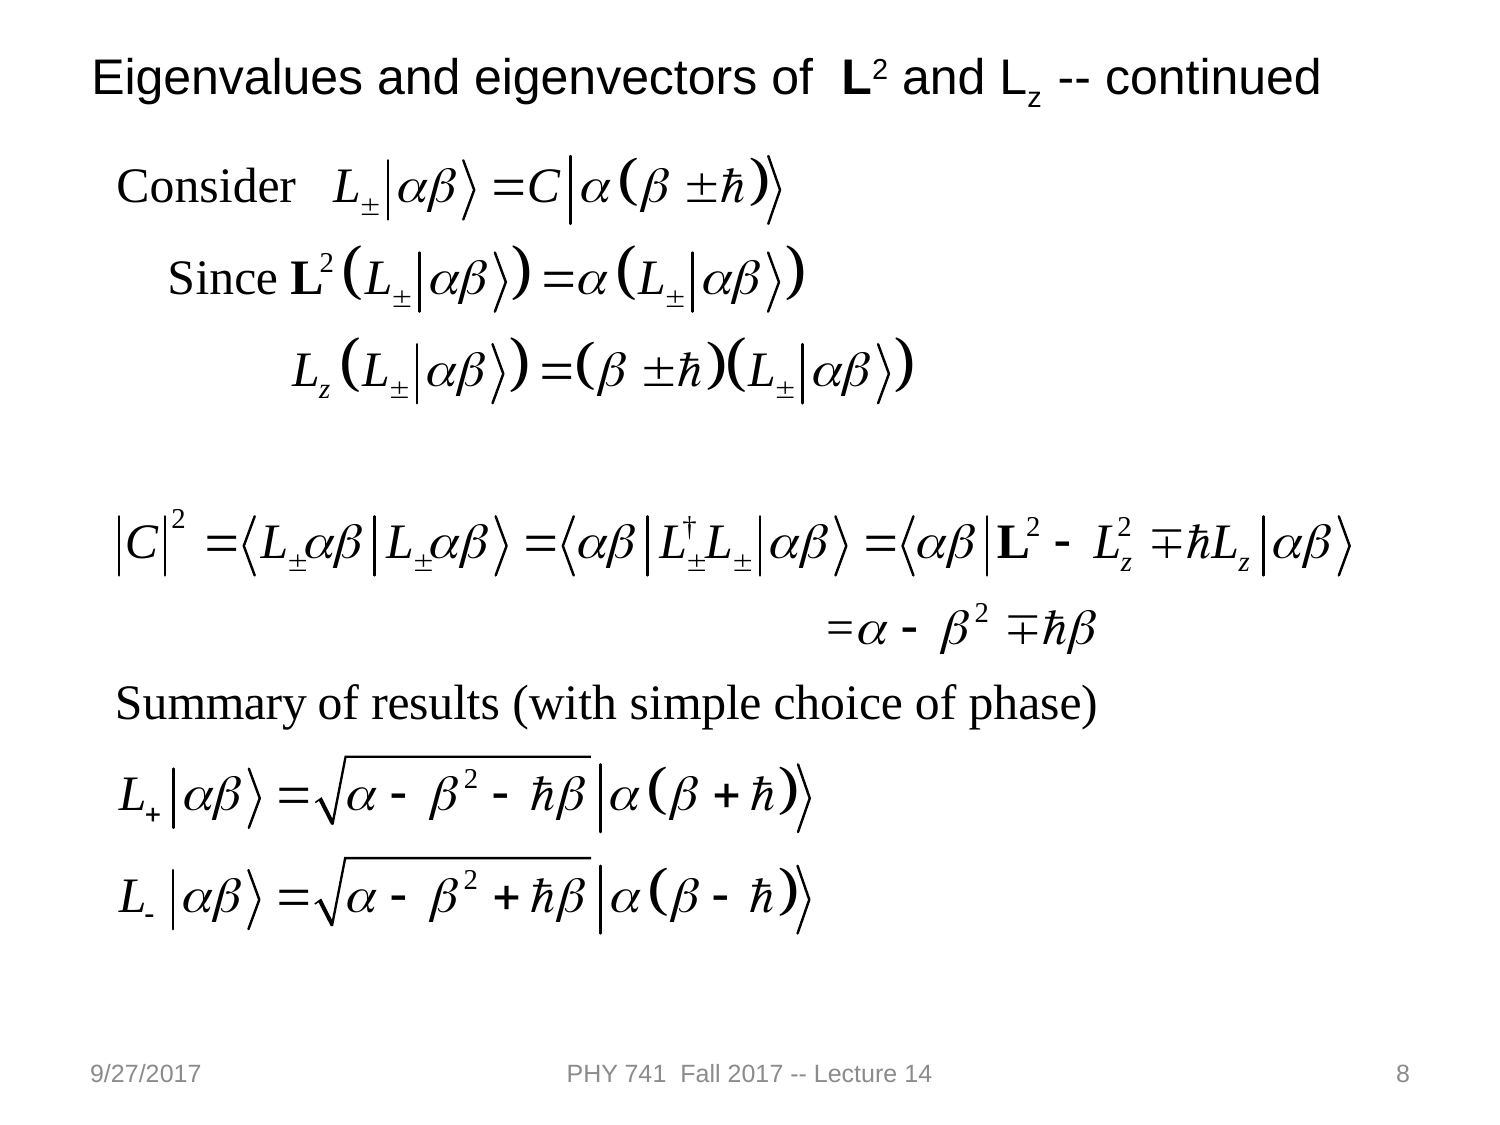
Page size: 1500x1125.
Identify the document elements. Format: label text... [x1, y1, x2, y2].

slide_number 8 [1074, 1042, 1425, 1103]
footer PHY 741 Fall 2017 -- Lecture 14 [512, 1042, 988, 1103]
text_box Eigenvalues and eigenvectors of L2 and Lz -- continued [76, 37, 1450, 121]
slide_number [75, 1042, 425, 1103]
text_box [112, 149, 1359, 940]
